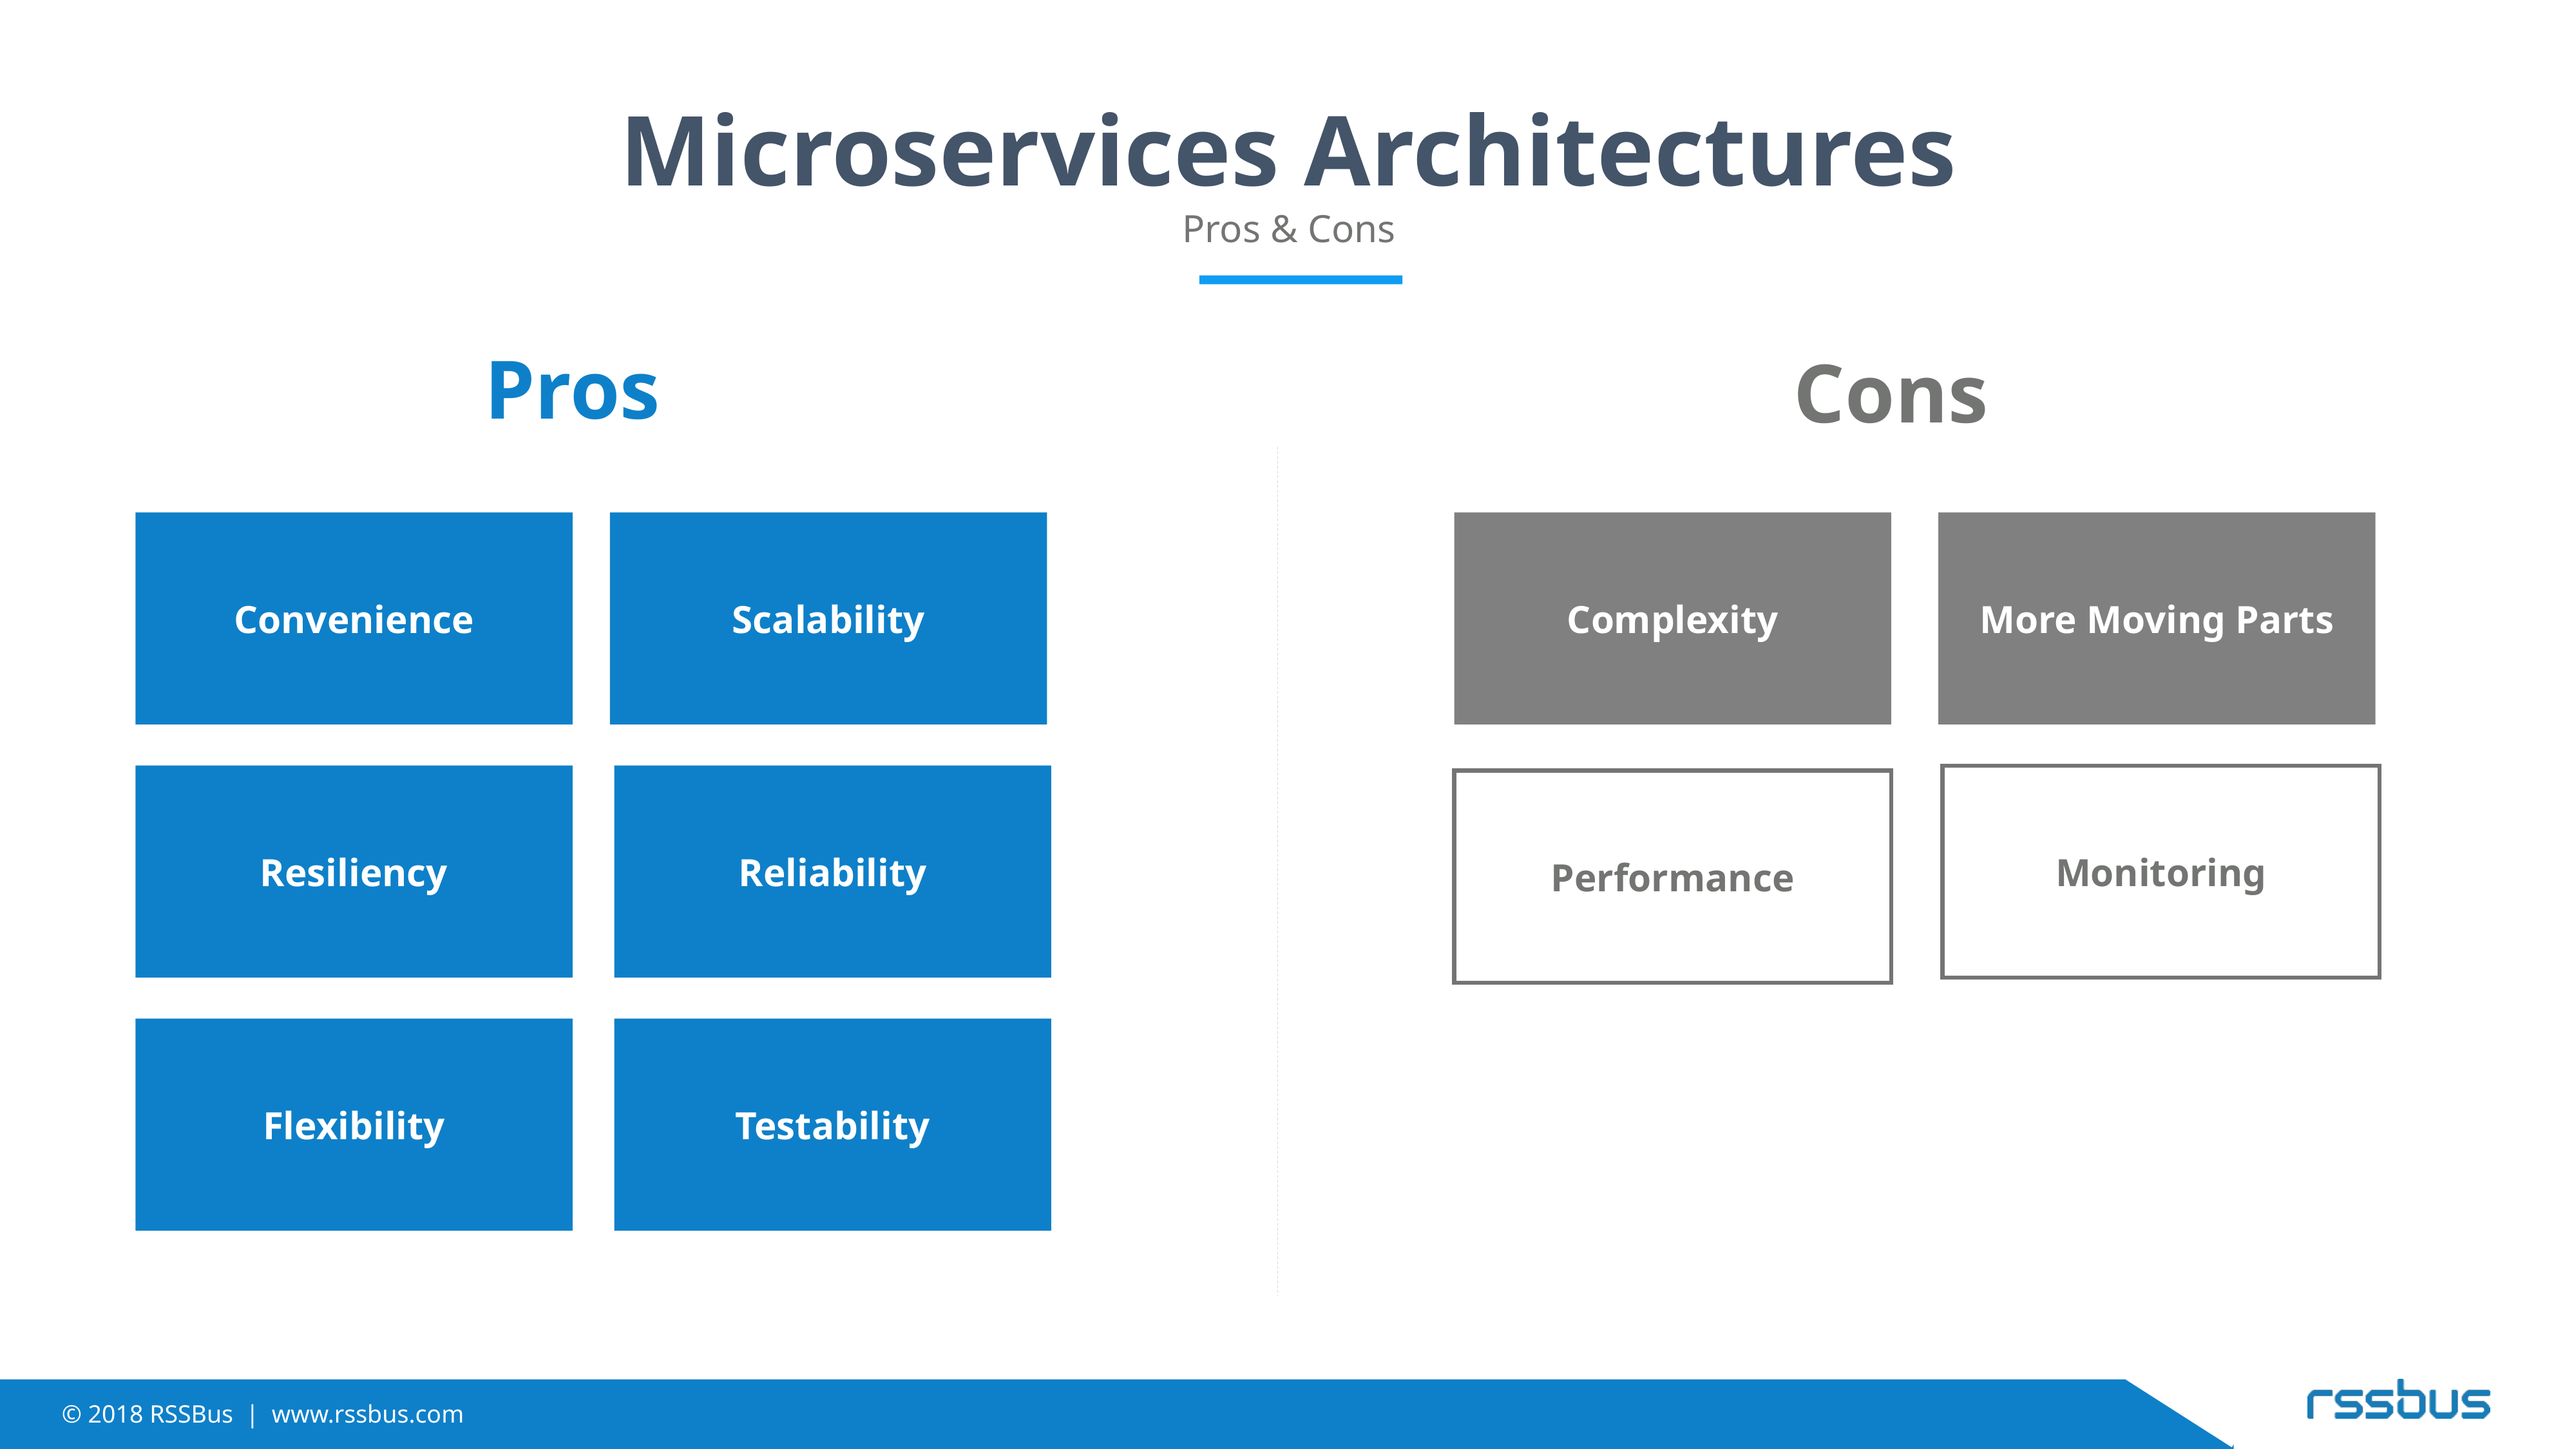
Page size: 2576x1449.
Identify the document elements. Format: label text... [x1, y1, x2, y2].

text_box Flexibility [135, 1018, 573, 1231]
picture [2307, 1379, 2490, 1419]
text_box Cons [1794, 342, 1989, 439]
text_box More Moving Parts [1938, 512, 2376, 725]
text_box Monitoring [1942, 765, 2380, 978]
text_box Complexity [1454, 512, 1892, 725]
text_box Reliability [613, 765, 1052, 978]
text_box Microservices Architectures [620, 89, 1957, 205]
text_box Performance [1454, 770, 1892, 983]
text_box Testability [613, 1018, 1052, 1231]
text_box Pros [484, 337, 660, 435]
text_box Scalability [609, 512, 1047, 725]
text_box Pros & Cons [1182, 205, 1396, 251]
text_box Resiliency [135, 765, 573, 978]
text_box Convenience [135, 512, 573, 725]
text_box [1199, 275, 1403, 285]
